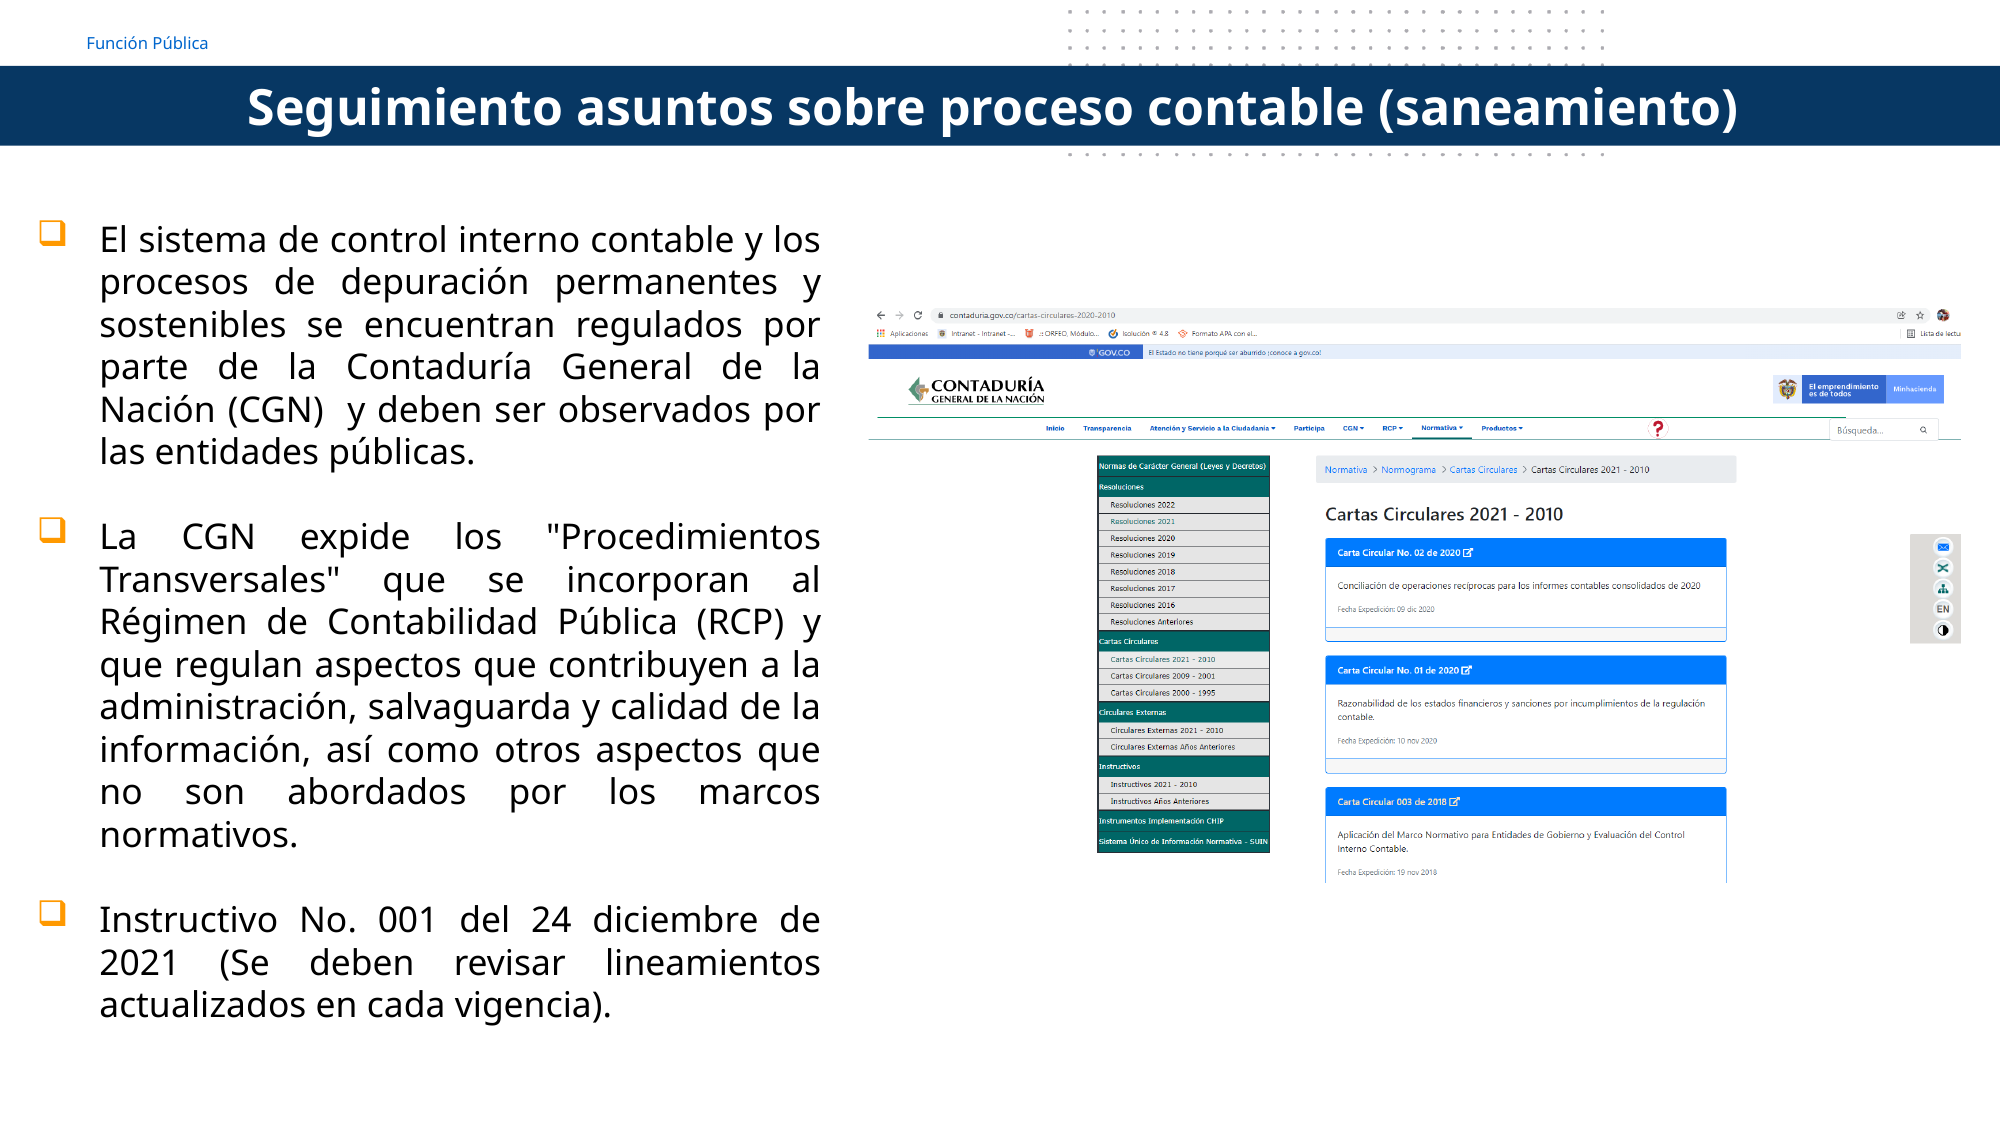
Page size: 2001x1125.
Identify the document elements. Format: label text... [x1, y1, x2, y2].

text_box Seguimiento asuntos sobre proceso contable (saneamiento) [1613, 65, 2000, 146]
text_box El sistema de control interno contable y los procesos de depuración permanentes y sostenibles se encuentran regulados por parte de la Contaduría General de la Nación (CGN) y deben ser observados por las entidades públicas. La CGN expide los "Procedimientos Transversales" que se incorporan al Régimen de Contabilidad Pública (RCP) y que regulan aspectos que contribuyen a la administración, salvaguarda y calidad de la información, así como otros aspectos que no son abordados por los marcos normativos. Instructivo No. 001 del 24 diciembre de 2021 (Se deben revisar lineamientos actualizados en cada vigencia). [22, 209, 837, 1032]
picture [868, 307, 1962, 884]
picture [1054, 0, 1608, 165]
text_box Seguimiento asuntos sobre proceso contable (saneamiento) [0, 65, 1049, 146]
